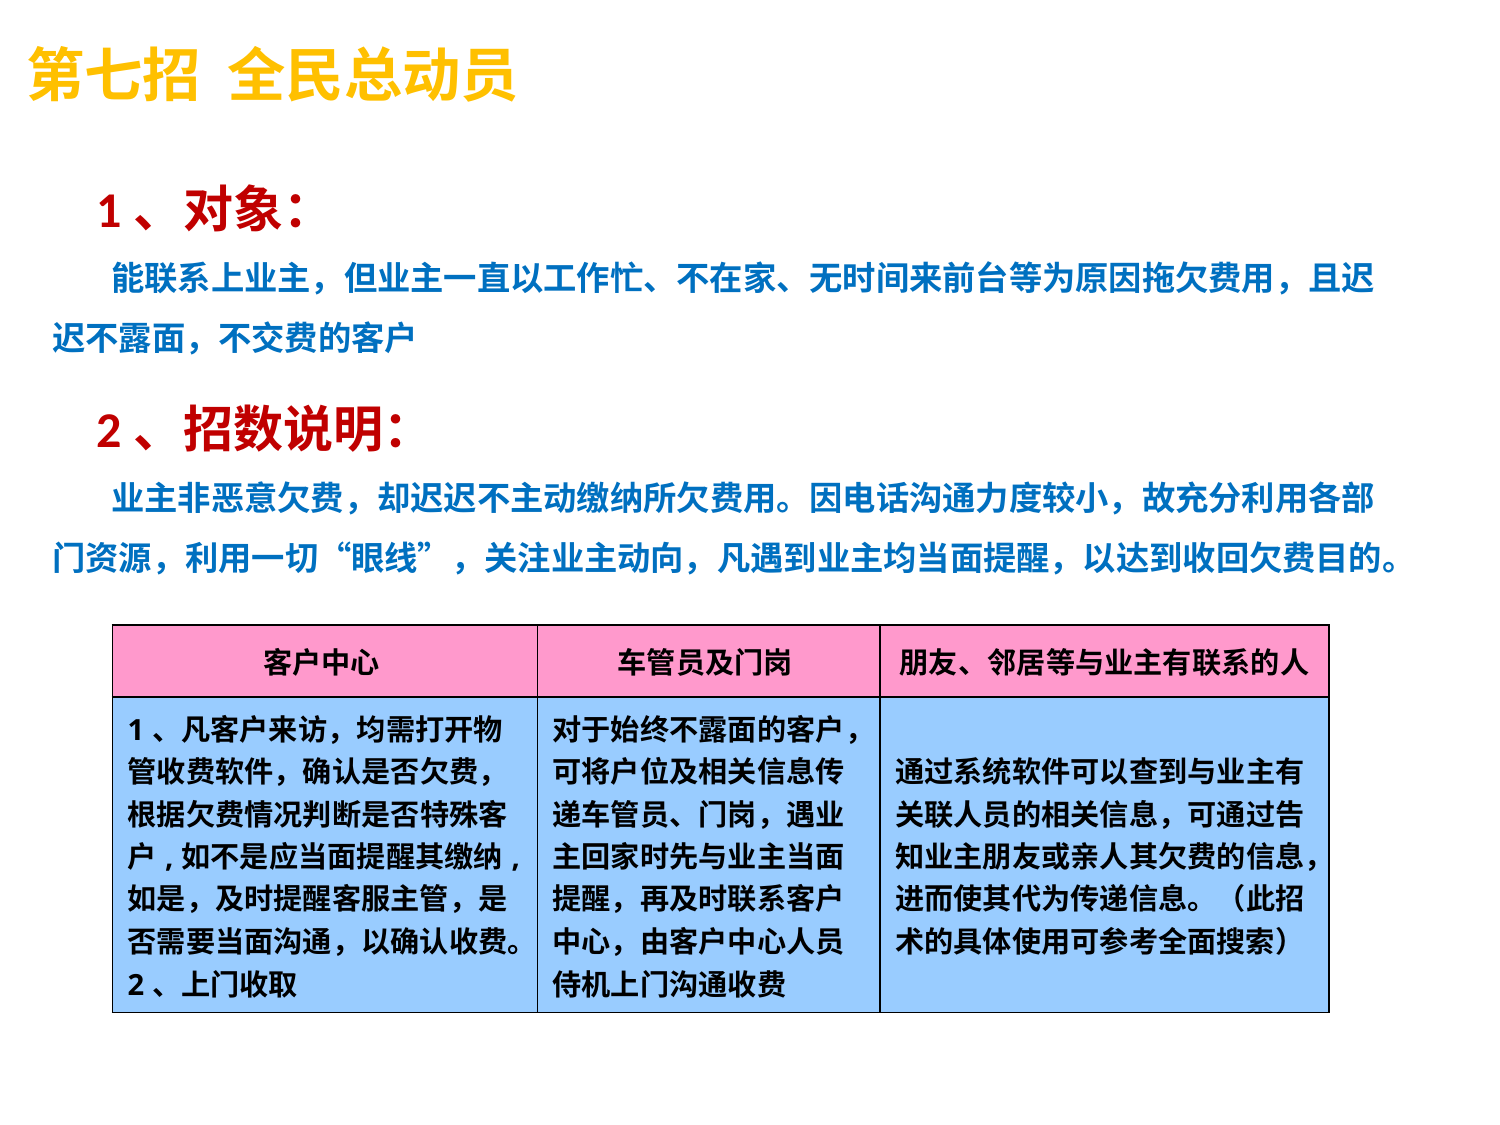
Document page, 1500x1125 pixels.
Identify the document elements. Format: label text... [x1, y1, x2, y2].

text_box 1、对象： 能联系上业主，但业主一直以工作忙、不在家、无时间来前台等为原因拖欠费用，且迟迟不露面，不交费的客户 2、招数说明： 业主非恶意欠费，却迟迟不主动缴纳所欠费用。因电话沟通力度较小，故充分利用各部门资源，利用一切“眼线”，关注业主动向，凡遇到业主均当面提醒，以达到收回欠费目的。 [37, 140, 1420, 585]
table_cell 1、凡客户来访，均需打开物管收费软件，确认是否欠费，根据欠费情况判断是否特殊客户,如不是应当面提醒其缴纳,如是，及时提醒客服主管，是否需要当面沟通，以确认收费。 2、上门收取 [113, 698, 537, 1012]
table_cell 对于始终不露面的客户，可将户位及相关信息传递车管员、门岗，遇业主回家时先与业主当面提醒，再及时联系客户中心，由客户中心人员侍机上门沟通收费 [538, 698, 879, 1012]
text_box 第七招 全民总动员 [0, 31, 1359, 116]
table_cell 通过系统软件可以查到与业主有关联人员的相关信息，可通过告知业主朋友或亲人其欠费的信息，进而使其代为传递信息。（此招术的具体使用可参考全面搜索） [881, 698, 1328, 1012]
table_header 朋友、邻居等与业主有联系的人 [881, 626, 1328, 696]
table_header 客户中心 [113, 626, 537, 696]
table_header 车管员及门岗 [538, 626, 879, 696]
